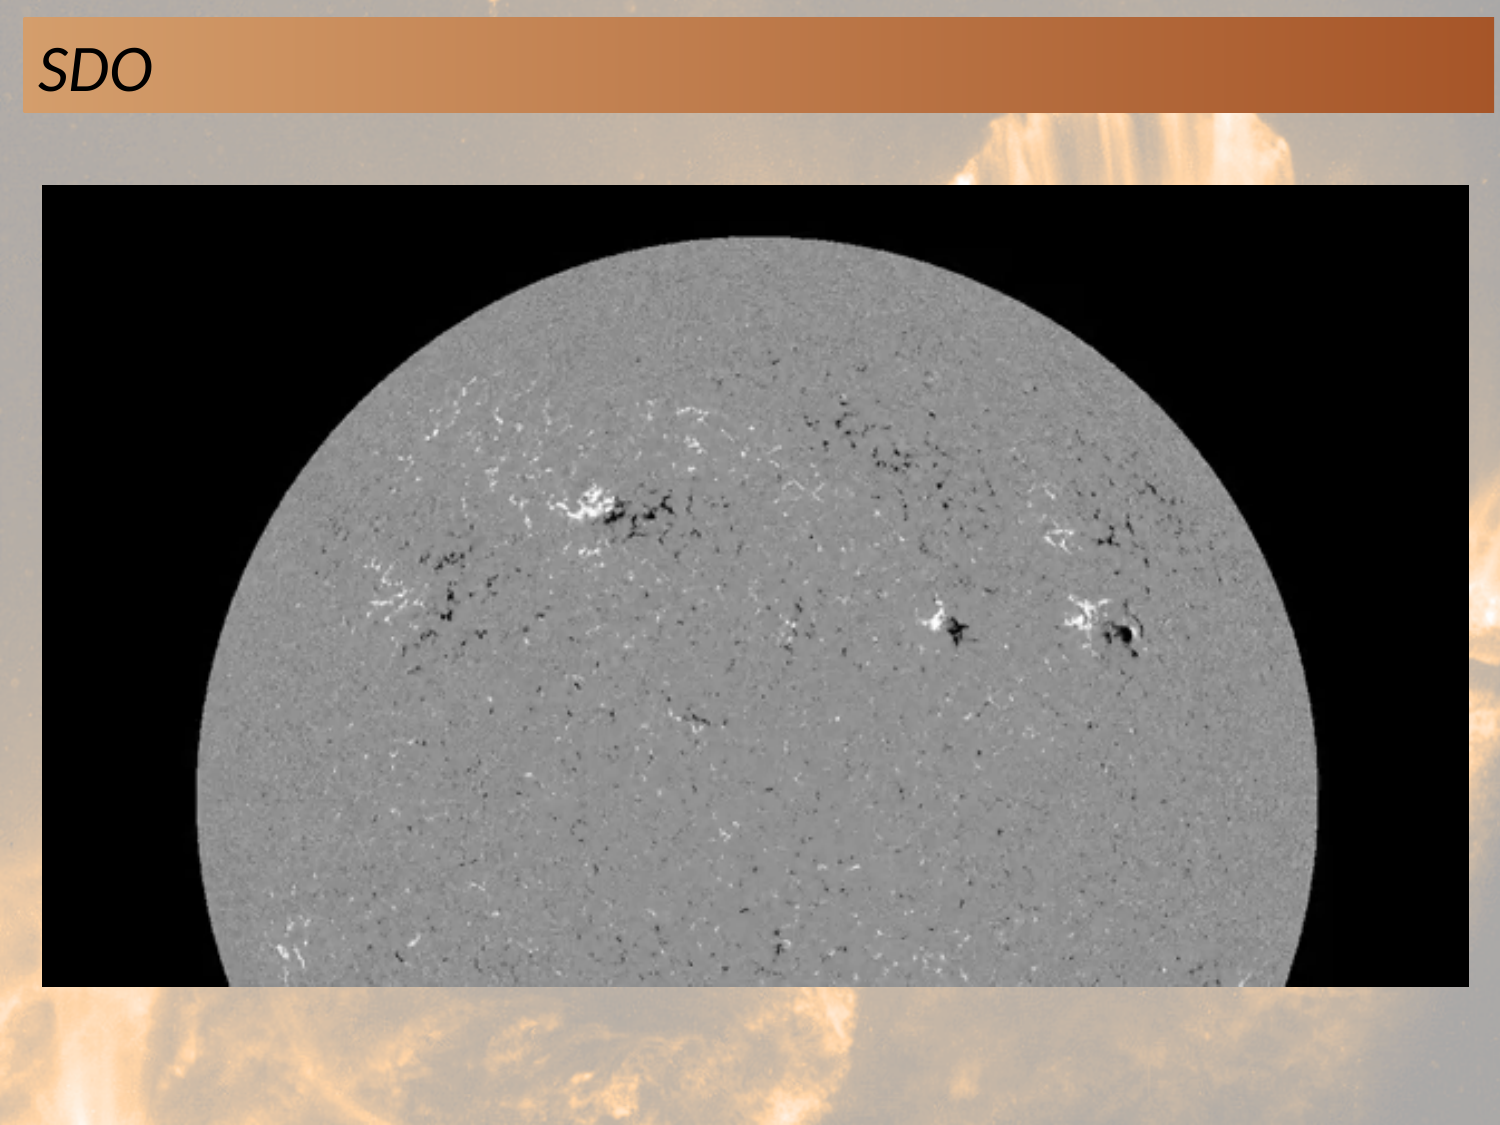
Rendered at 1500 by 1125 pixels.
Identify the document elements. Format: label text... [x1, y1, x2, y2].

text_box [40, 184, 1470, 988]
text_box SDO [23, 17, 1495, 113]
